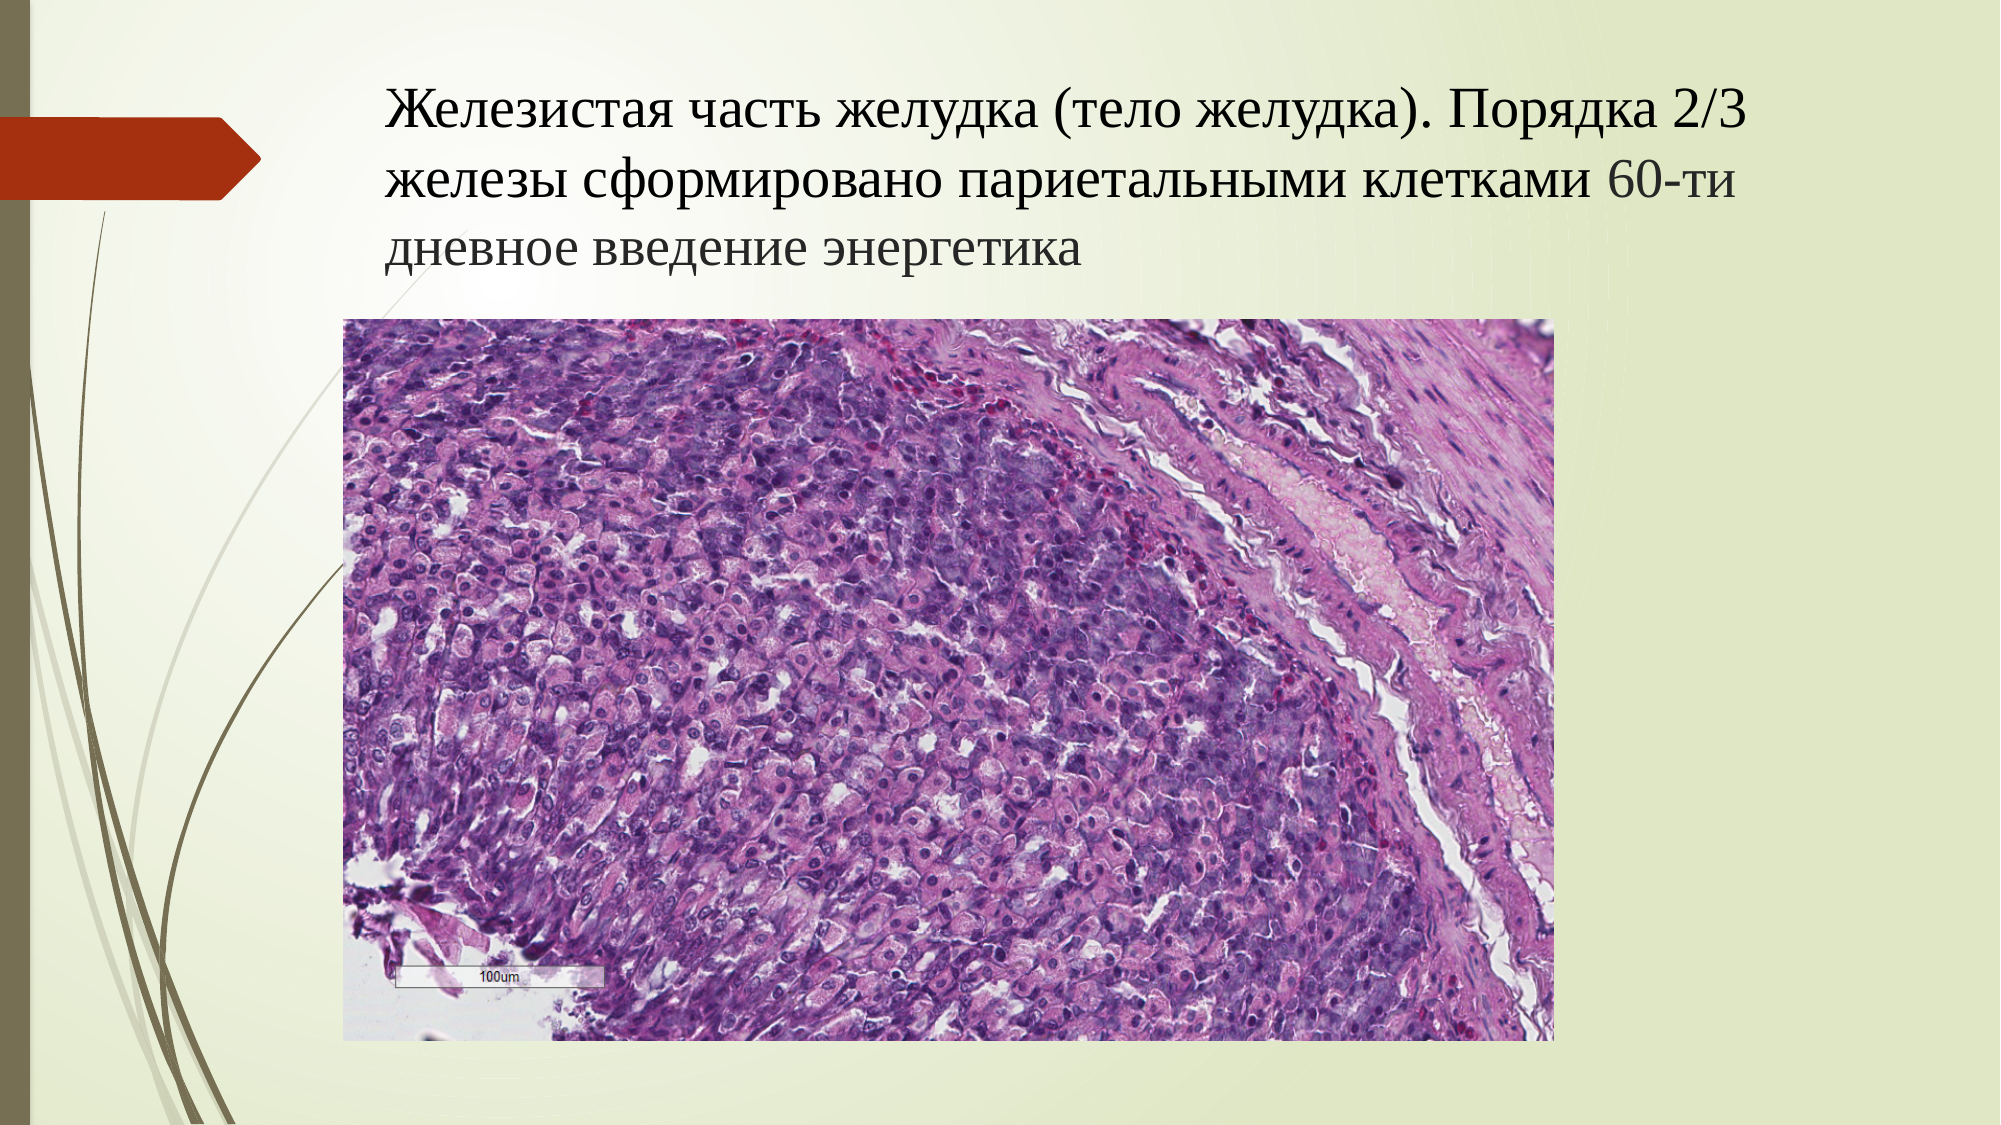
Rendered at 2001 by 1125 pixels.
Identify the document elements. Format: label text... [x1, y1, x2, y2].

text_box Железистая часть желудка (тело желудка). Порядка 2/3 железы сформировано париетальными клетками 60-ти дневное введение энергетика [370, 62, 1803, 285]
picture [342, 319, 1554, 1041]
